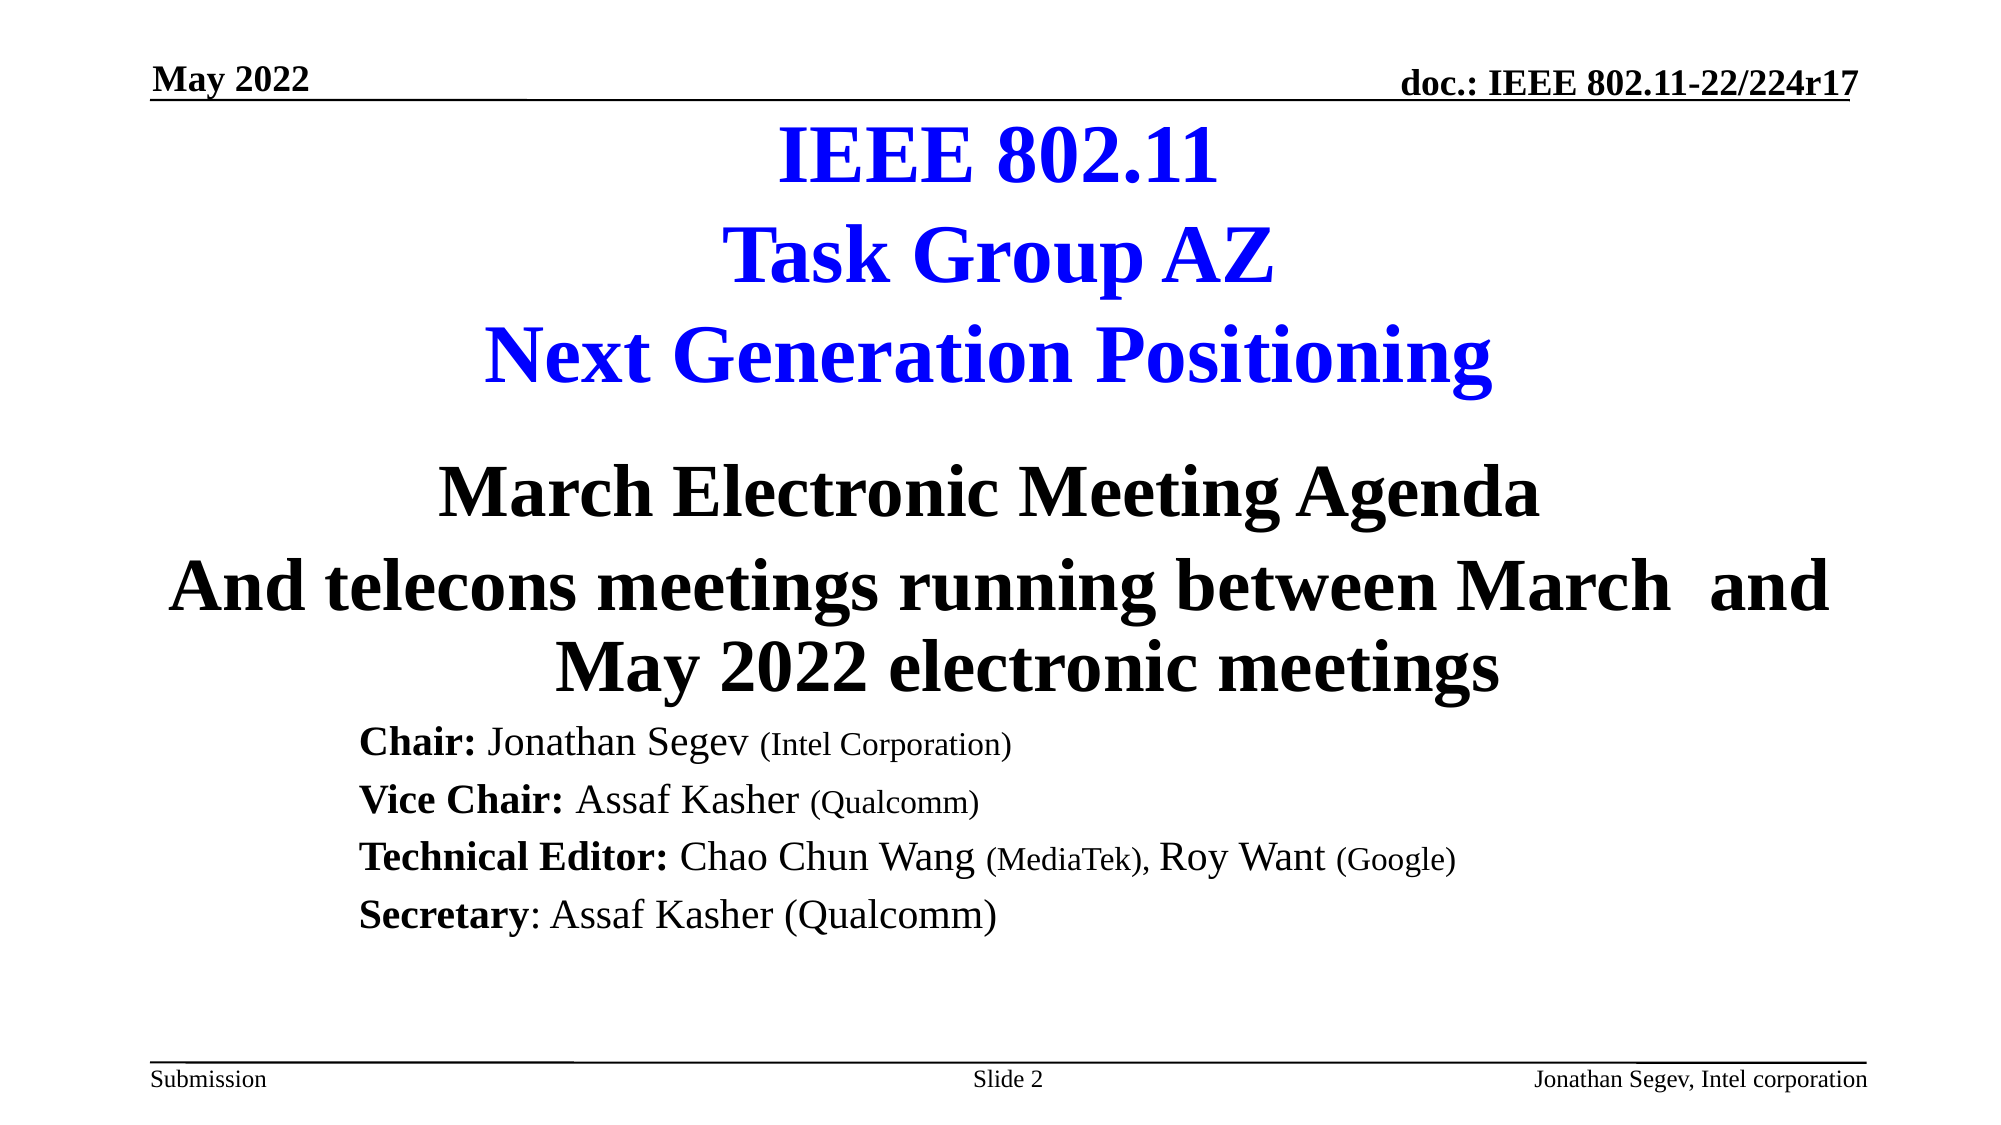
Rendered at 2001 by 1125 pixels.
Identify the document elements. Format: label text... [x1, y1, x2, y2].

title IEEE 802.11 Task Group AZ Next Generation Positioning [149, 112, 1850, 386]
list March Electronic Meeting Agenda And telecons meetings running between March and May 2022 electronic meetings Chair: Jonathan Segev (Intel Corporation) Vice Chair: Assaf Kasher (Qualcomm) Technical Editor: Chao Chun Wang (MediaTek), Roy Want (Google) Secretary: Assaf Kasher (Qualcomm) [149, 444, 1850, 1000]
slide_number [152, 54, 563, 100]
slide_number Slide 2 [950, 1061, 1067, 1123]
footer Jonathan Segev, Intel corporation [1171, 1061, 1869, 1093]
